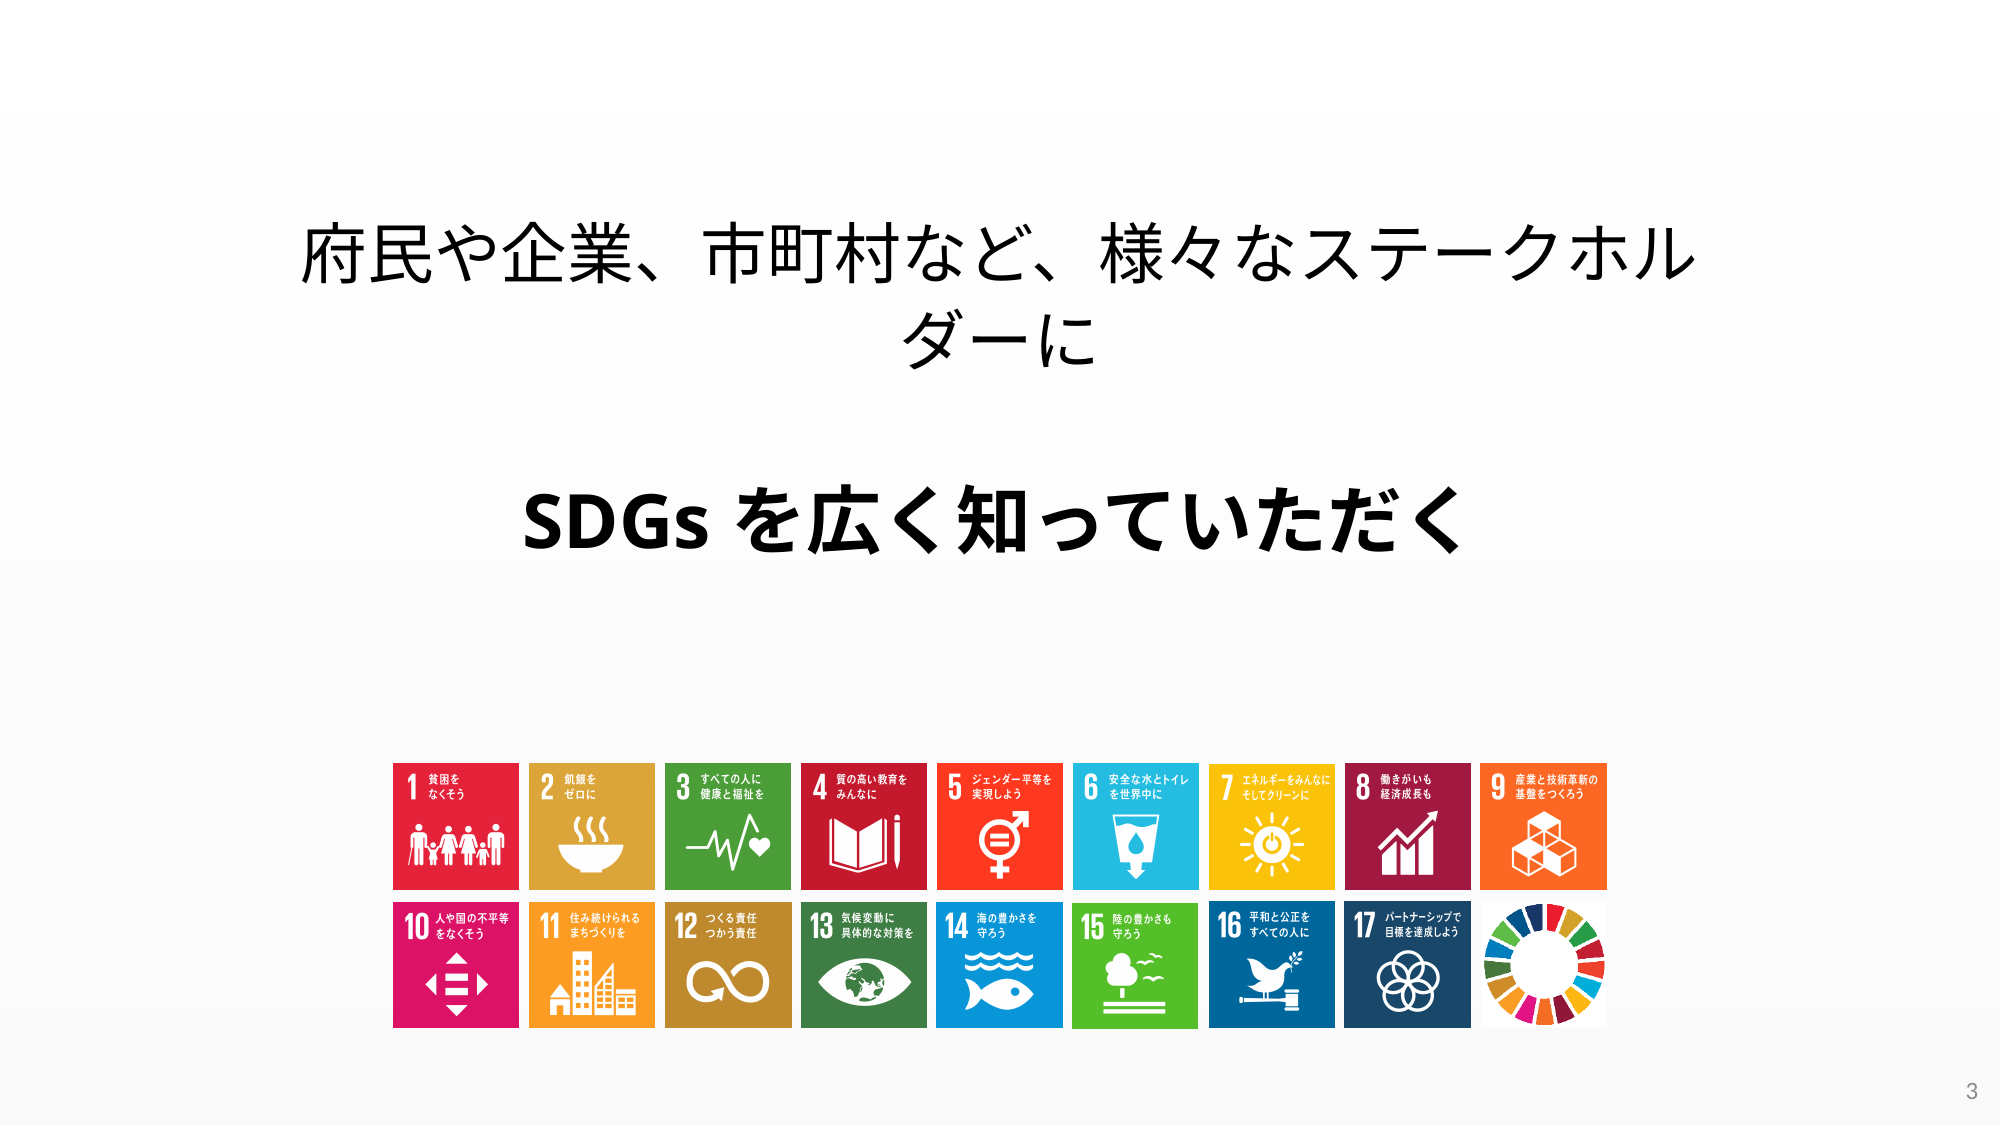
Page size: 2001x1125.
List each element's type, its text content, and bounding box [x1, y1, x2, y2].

picture [1481, 901, 1607, 1028]
picture [1209, 764, 1335, 890]
picture [1344, 901, 1471, 1028]
picture [1345, 763, 1471, 890]
slide_number 3 [1543, 1059, 1994, 1120]
picture [1072, 903, 1198, 1029]
picture [965, 964, 1033, 970]
picture [529, 763, 655, 890]
title 府民や企業、市町村など、様々なステークホルダーに SDGsを広く知っていただく [249, 184, 1750, 576]
picture [529, 902, 655, 1028]
picture [801, 902, 927, 1028]
picture [1240, 959, 1298, 1010]
picture [665, 763, 791, 890]
picture [937, 763, 1063, 890]
picture [1073, 763, 1199, 890]
picture [946, 913, 967, 938]
picture [1480, 763, 1607, 890]
picture [1229, 912, 1240, 937]
picture [801, 763, 927, 890]
picture [966, 979, 1032, 1009]
picture [1000, 913, 1006, 923]
picture [978, 914, 985, 922]
picture [1219, 912, 1225, 937]
picture [965, 953, 1033, 960]
picture [393, 902, 519, 1028]
picture [980, 929, 986, 937]
picture [393, 763, 519, 890]
picture [665, 902, 792, 1028]
